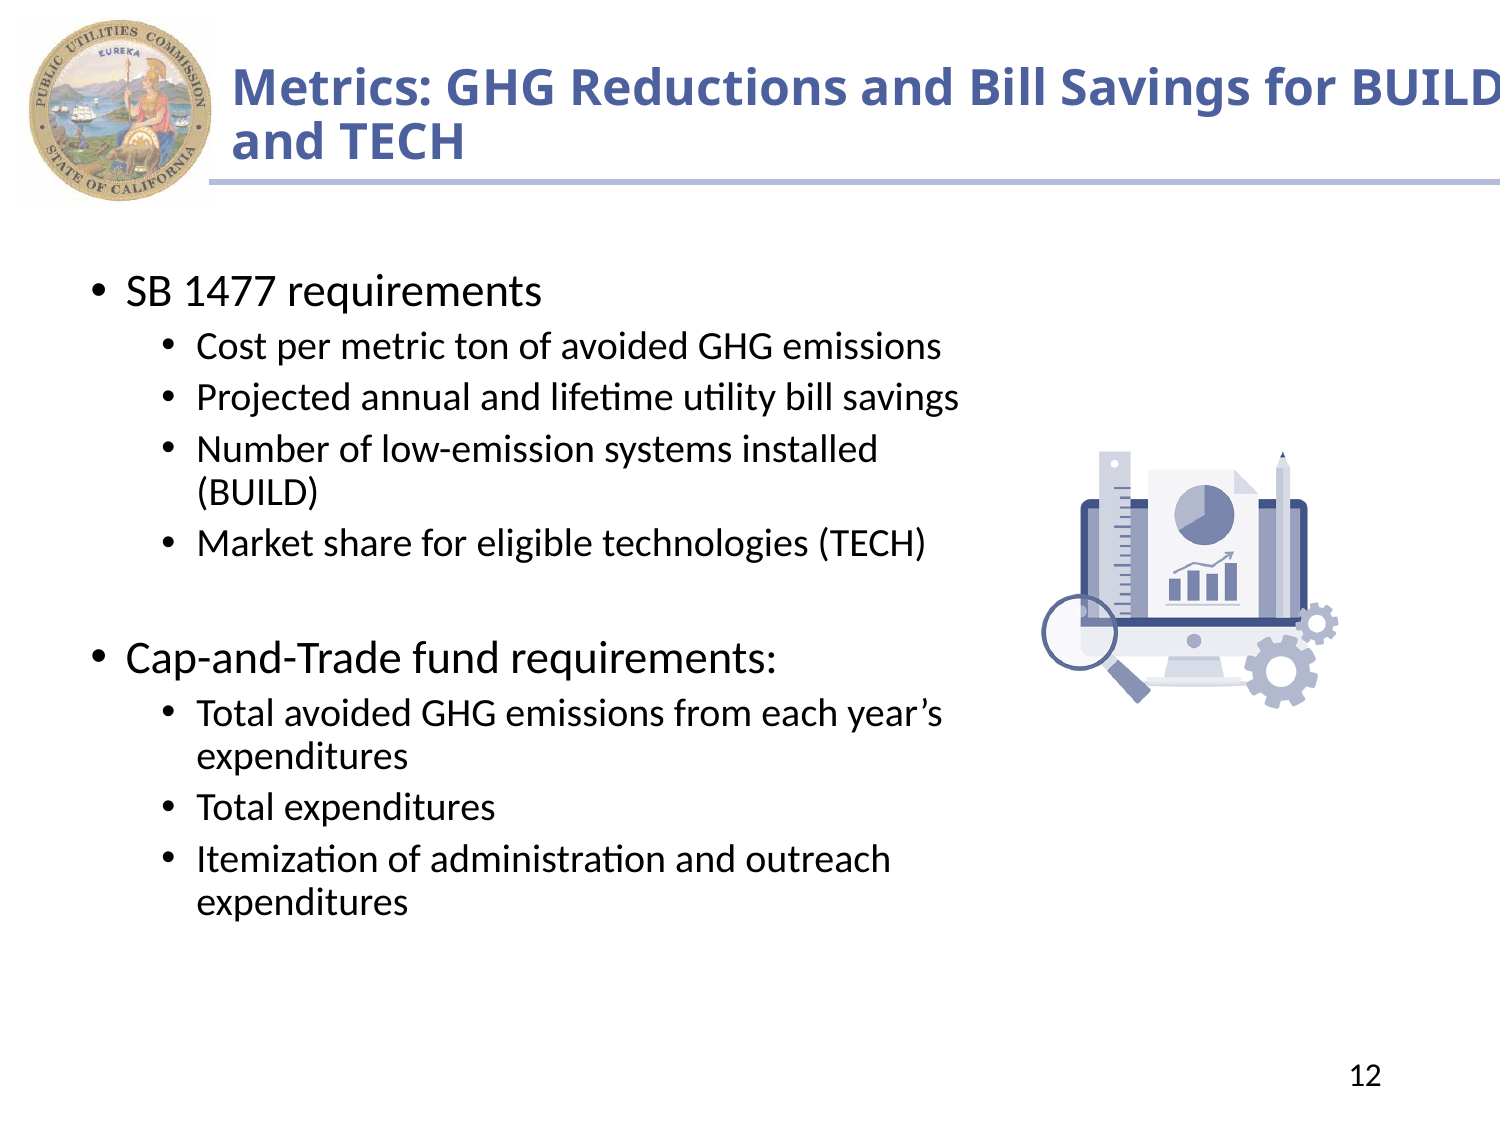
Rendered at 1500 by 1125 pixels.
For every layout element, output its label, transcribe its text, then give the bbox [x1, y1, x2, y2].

title Metrics: GHG Reductions and Bill Savings for BUILD and TECH [216, 22, 1500, 210]
slide_number 12 [1059, 1042, 1397, 1103]
picture [1032, 446, 1346, 714]
list SB 1477 requirements Cost per metric ton of avoided GHG emissions Projected annual and lifetime utility bill savings Number of low-emission systems installed (BUILD) Market share for eligible technologies (TECH) Cap-and-Trade fund requirements: Total avoided GHG emissions from each year’s expenditures Total expenditures Itemization of administration and outreach expenditures [75, 259, 991, 934]
